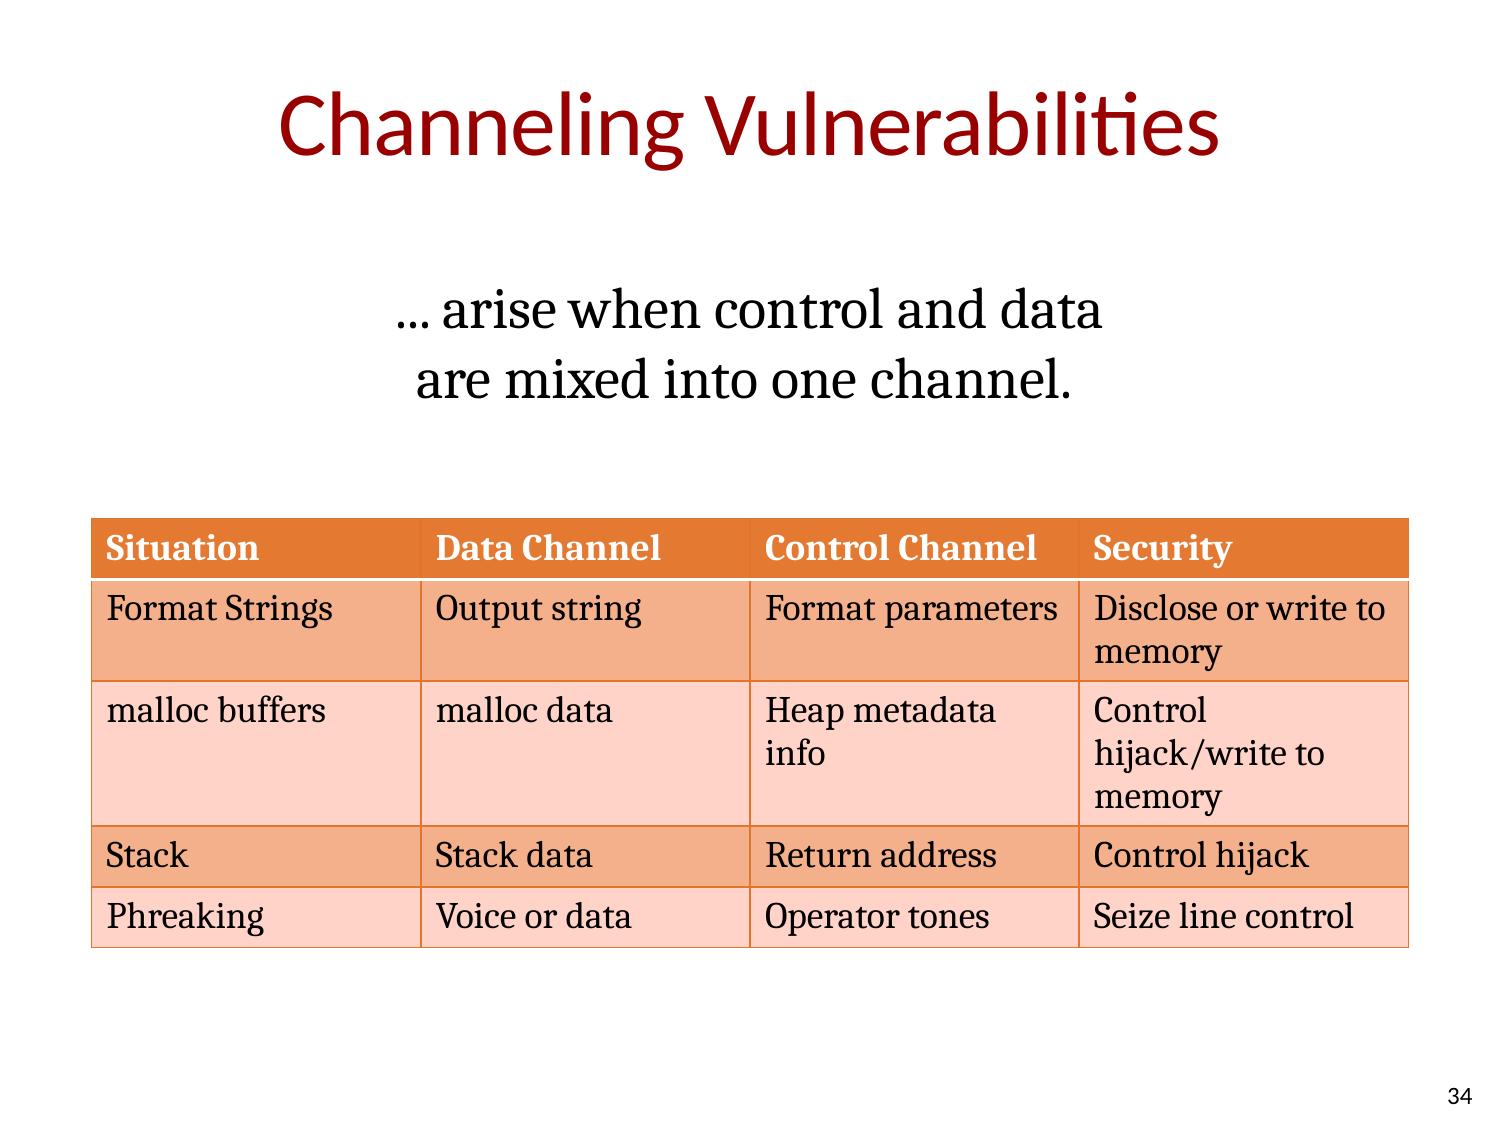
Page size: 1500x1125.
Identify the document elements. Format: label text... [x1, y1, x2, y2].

table_cell Heap metadata info [751, 682, 1078, 825]
table_cell Voice or data [422, 888, 749, 947]
table_header Data Channel [422, 519, 749, 578]
table_header Situation [92, 519, 420, 578]
table_cell Return address [751, 827, 1078, 886]
table_cell Stack data [422, 827, 749, 886]
table_cell Format parameters [751, 581, 1078, 680]
list ... arise when control and data are mixed into one channel. [0, 262, 1500, 428]
table_cell Seize line control [1080, 888, 1408, 947]
table_cell Control hijack/write to memory [1080, 682, 1408, 825]
slide_number 34 [1137, 1065, 1488, 1125]
table_cell Control hijack [1080, 827, 1408, 886]
table_cell Format Strings [92, 581, 420, 680]
table_cell Stack [92, 827, 420, 886]
table_header Control Channel [751, 519, 1078, 578]
table_cell malloc buffers [92, 682, 420, 825]
table_cell malloc data [422, 682, 749, 825]
table_cell Operator tones [751, 888, 1078, 947]
table_cell Output string [422, 581, 749, 680]
table_header Security [1080, 519, 1408, 578]
table_cell Phreaking [92, 888, 420, 947]
table_cell Disclose or write to memory [1080, 581, 1408, 680]
title Channeling Vulnerabilities [75, 24, 1425, 213]
